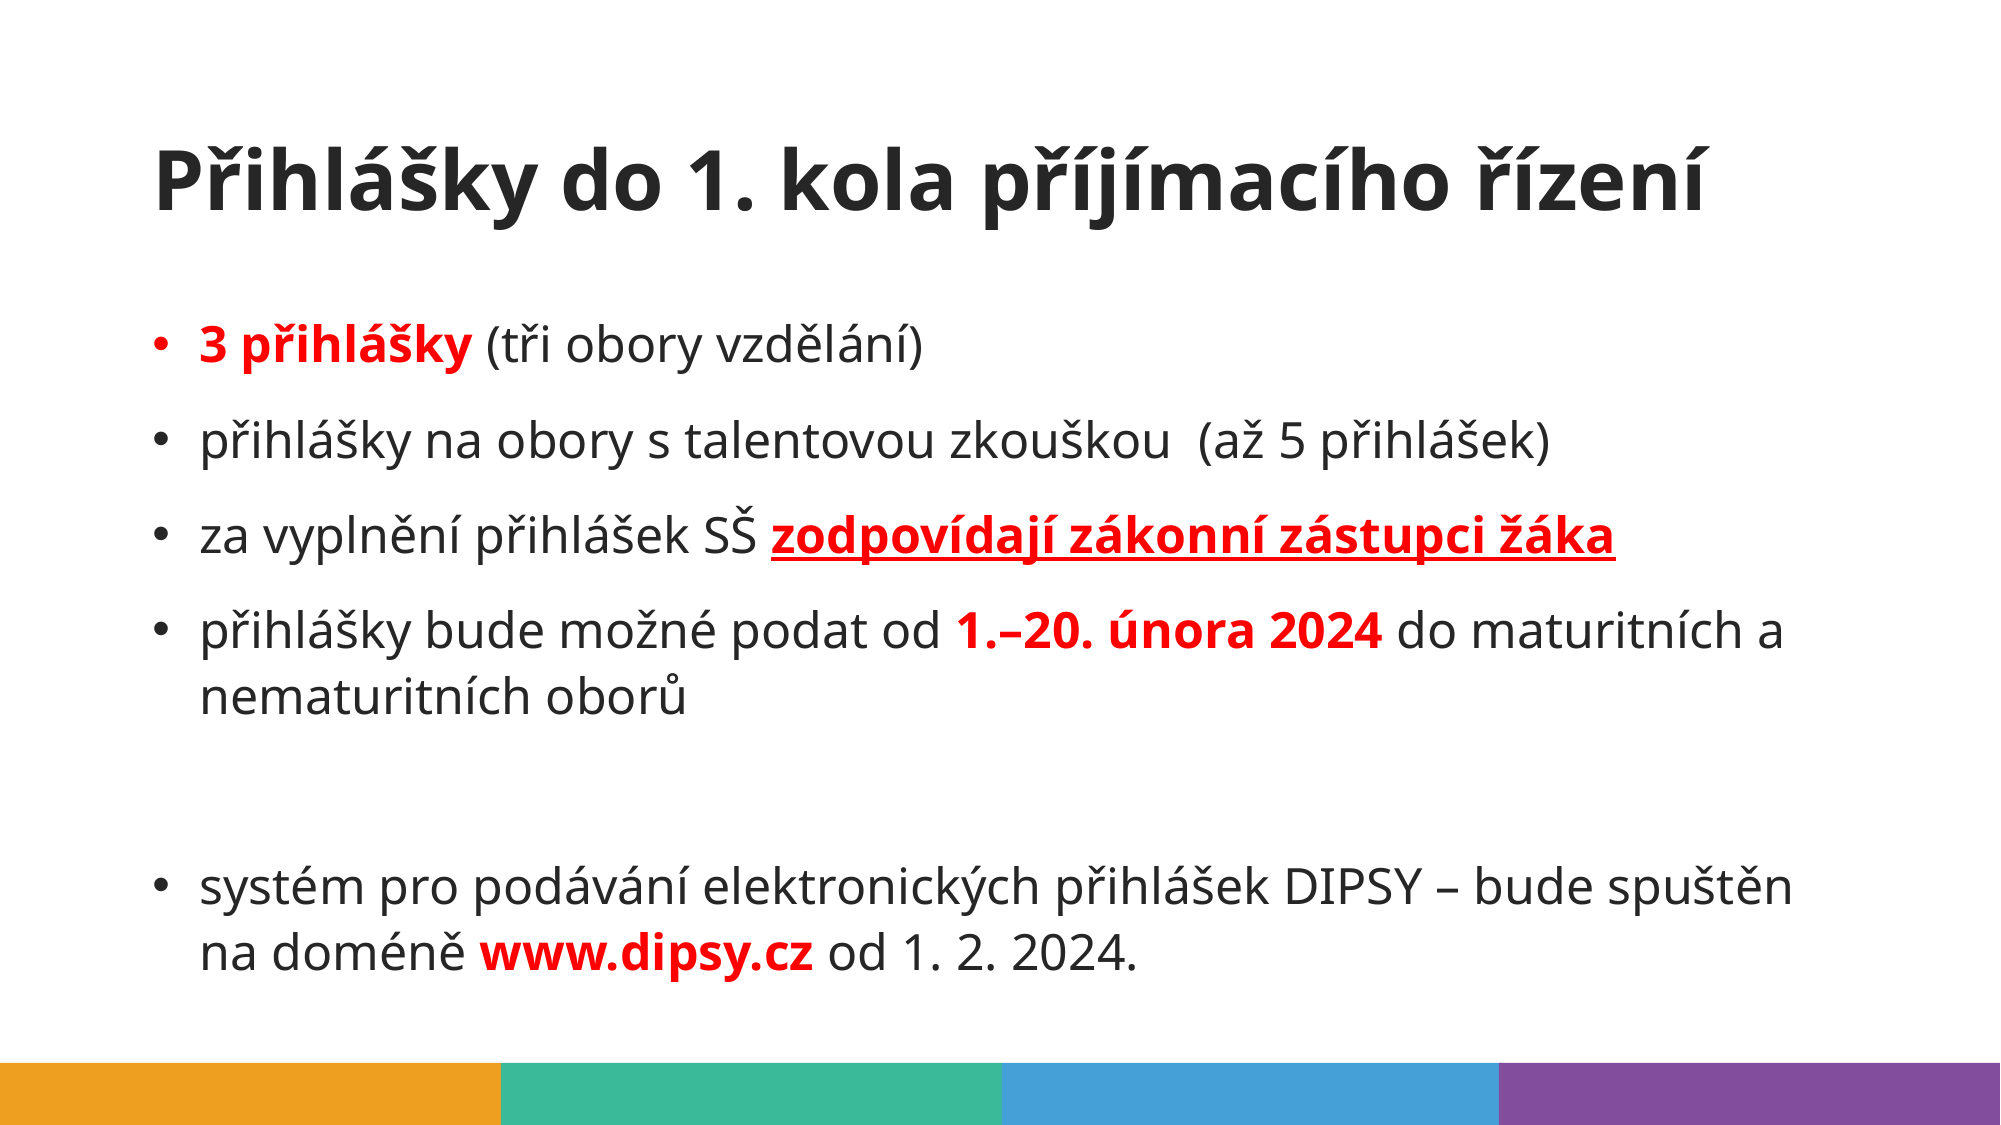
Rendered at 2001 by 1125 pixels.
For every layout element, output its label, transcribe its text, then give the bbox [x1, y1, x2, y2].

list 3 přihlášky (tři obory vzdělání) přihlášky na obory s talentovou zkouškou (až 5 přihlášek) za vyplnění přihlášek SŠ zodpovídají zákonní zástupci žáka přihlášky bude možné podat od 1.–20. února 2024 do maturitních a nematuritních oborů systém pro podávání elektronických přihlášek DIPSY – bude spuštěn na doméně www.dipsy.cz od 1. 2. 2024. [137, 299, 1918, 1014]
title Přihlášky do 1. kola příjímacího řízení [137, 104, 1820, 263]
